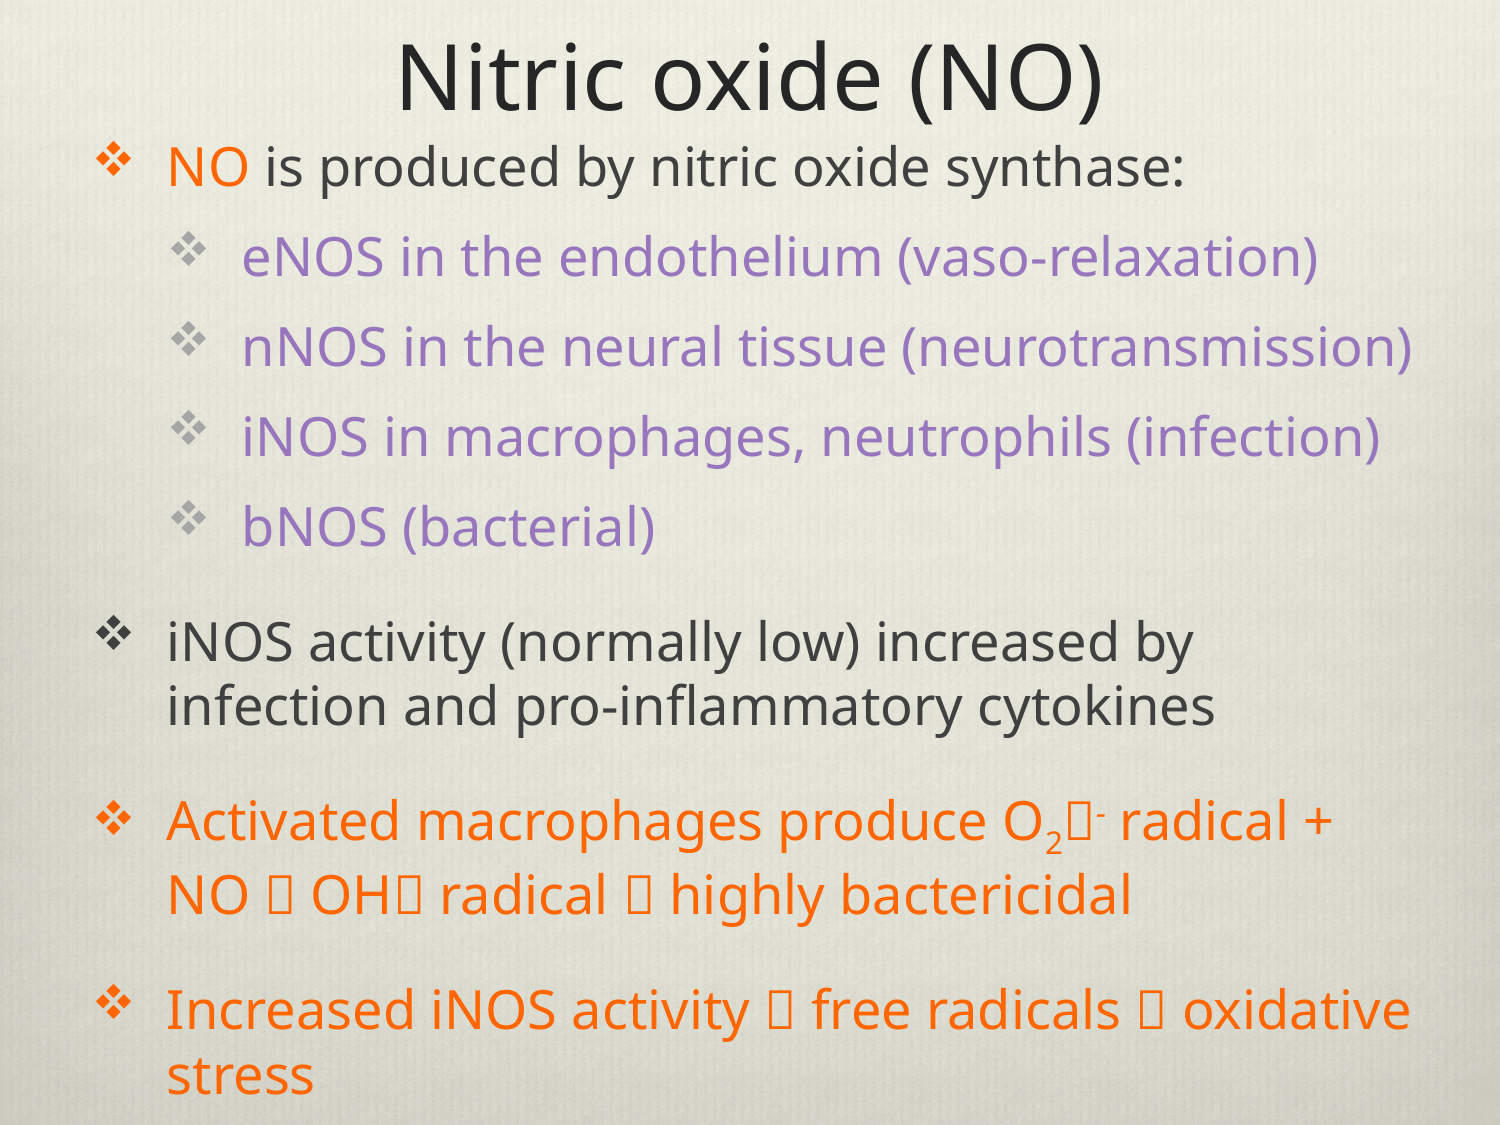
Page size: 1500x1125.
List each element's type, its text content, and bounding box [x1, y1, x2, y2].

title Nitric oxide (NO) [119, 11, 1381, 124]
list NO is produced by nitric oxide synthase: eNOS in the endothelium (vaso-relaxation) nNOS in the neural tissue (neurotransmission) iNOS in macrophages, neutrophils (infection) bNOS (bacterial) iNOS activity (normally low) increased by infection and pro-inflammatory cytokines Activated macrophages produce O2- radical + NO  OH radical  highly bactericidal Increased iNOS activity  free radicals  oxidative stress [76, 124, 1445, 1125]
